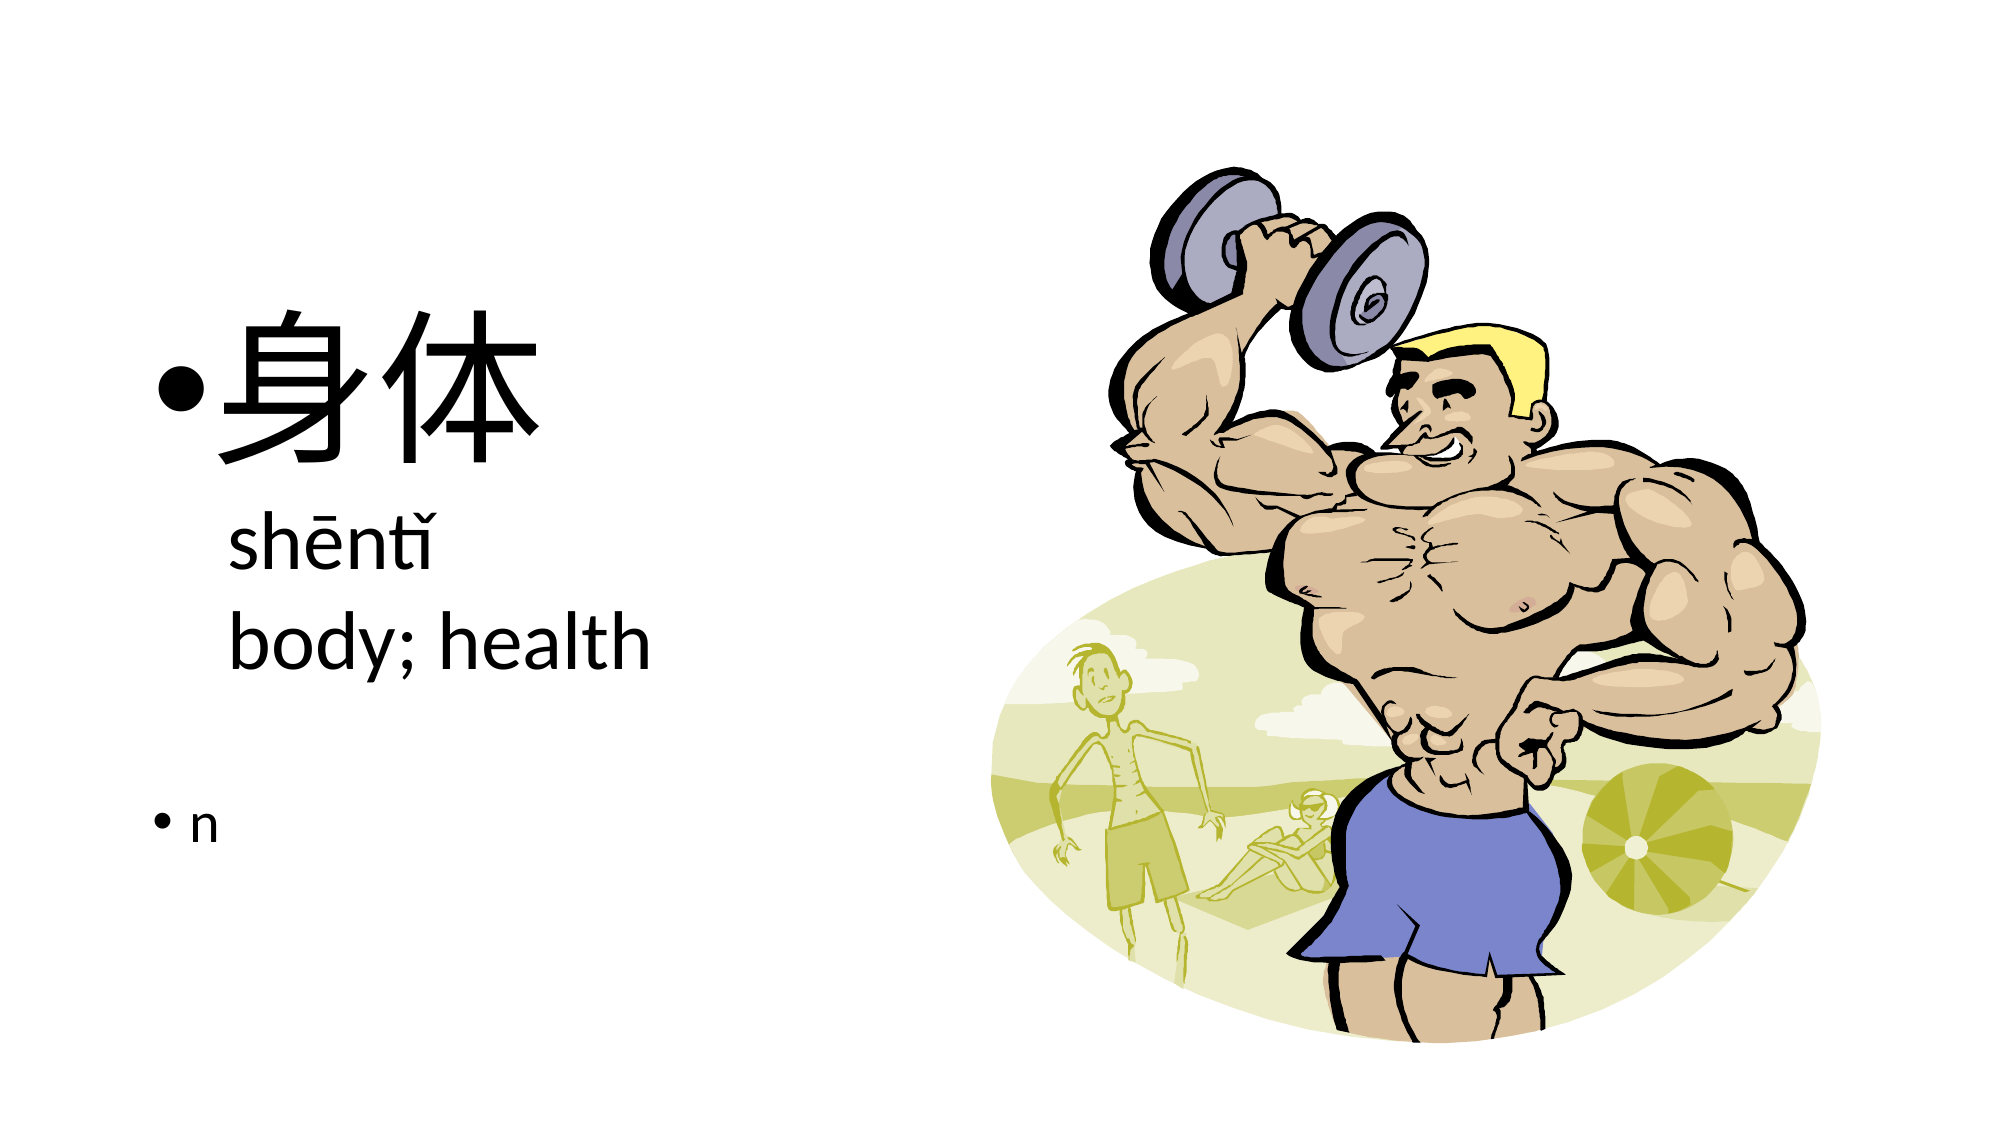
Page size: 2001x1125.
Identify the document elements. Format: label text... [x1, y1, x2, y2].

list 身体 shēntǐ body; health n [137, 299, 987, 1014]
picture [987, 153, 1835, 1057]
